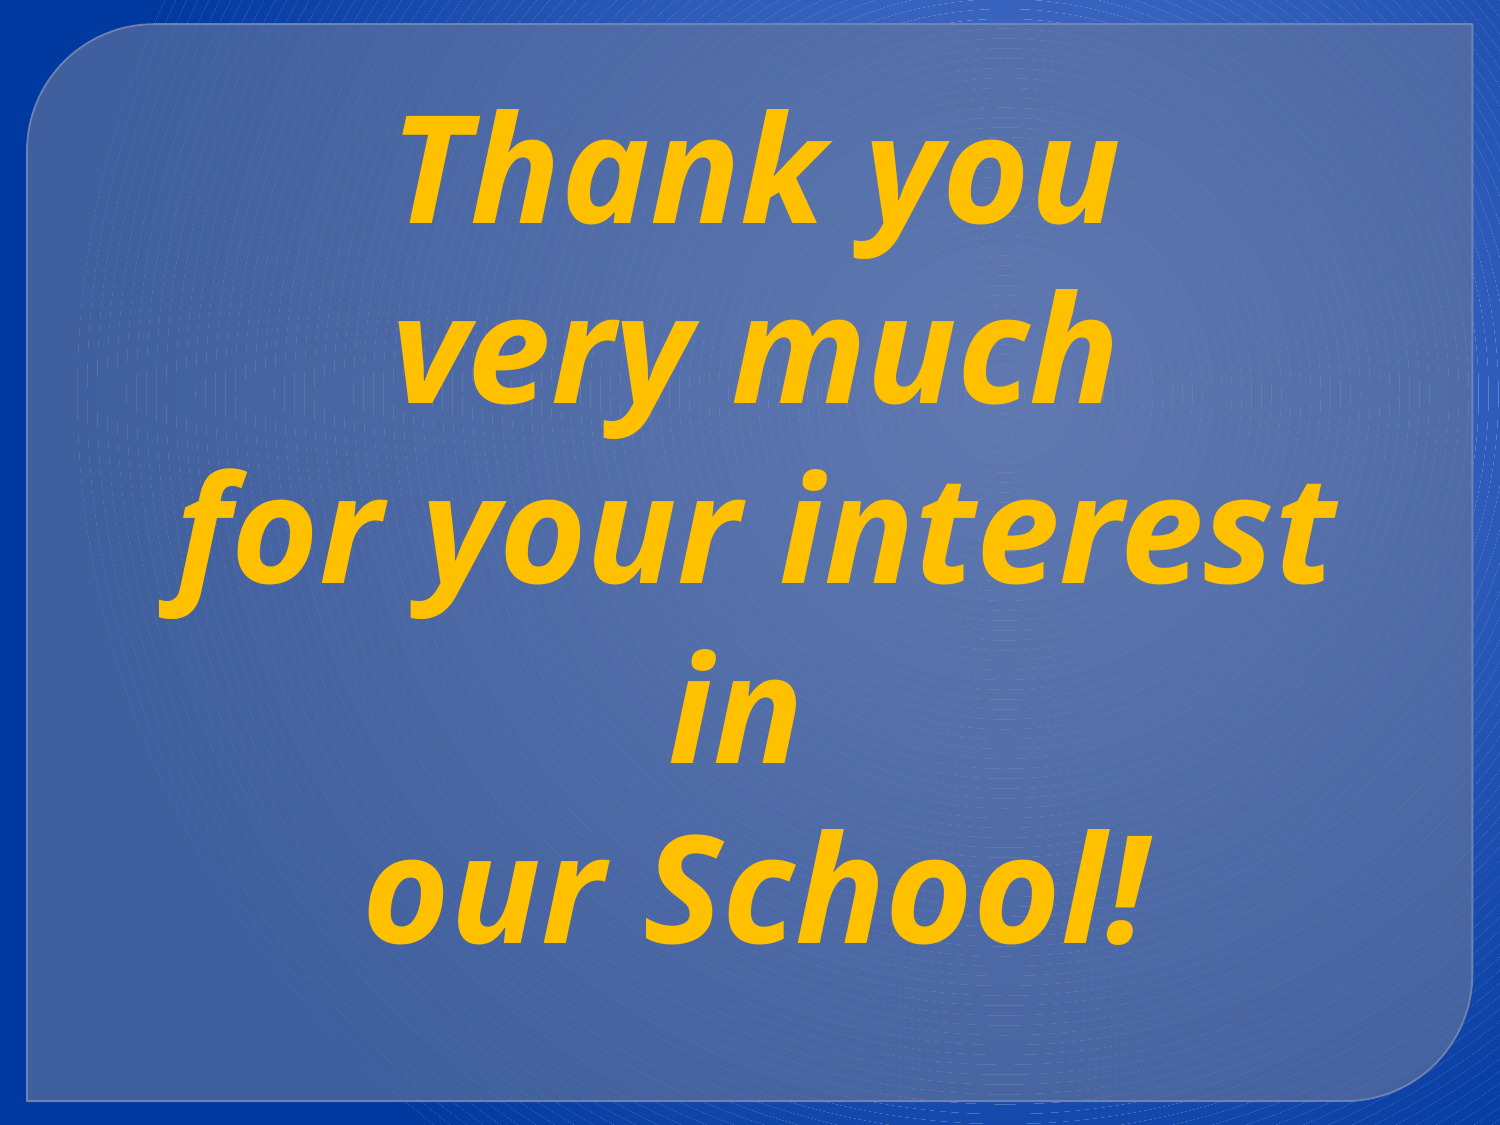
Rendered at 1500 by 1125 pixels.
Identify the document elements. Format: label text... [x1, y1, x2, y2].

text_box Thank you very much for your interest in our School! [123, 66, 1388, 982]
